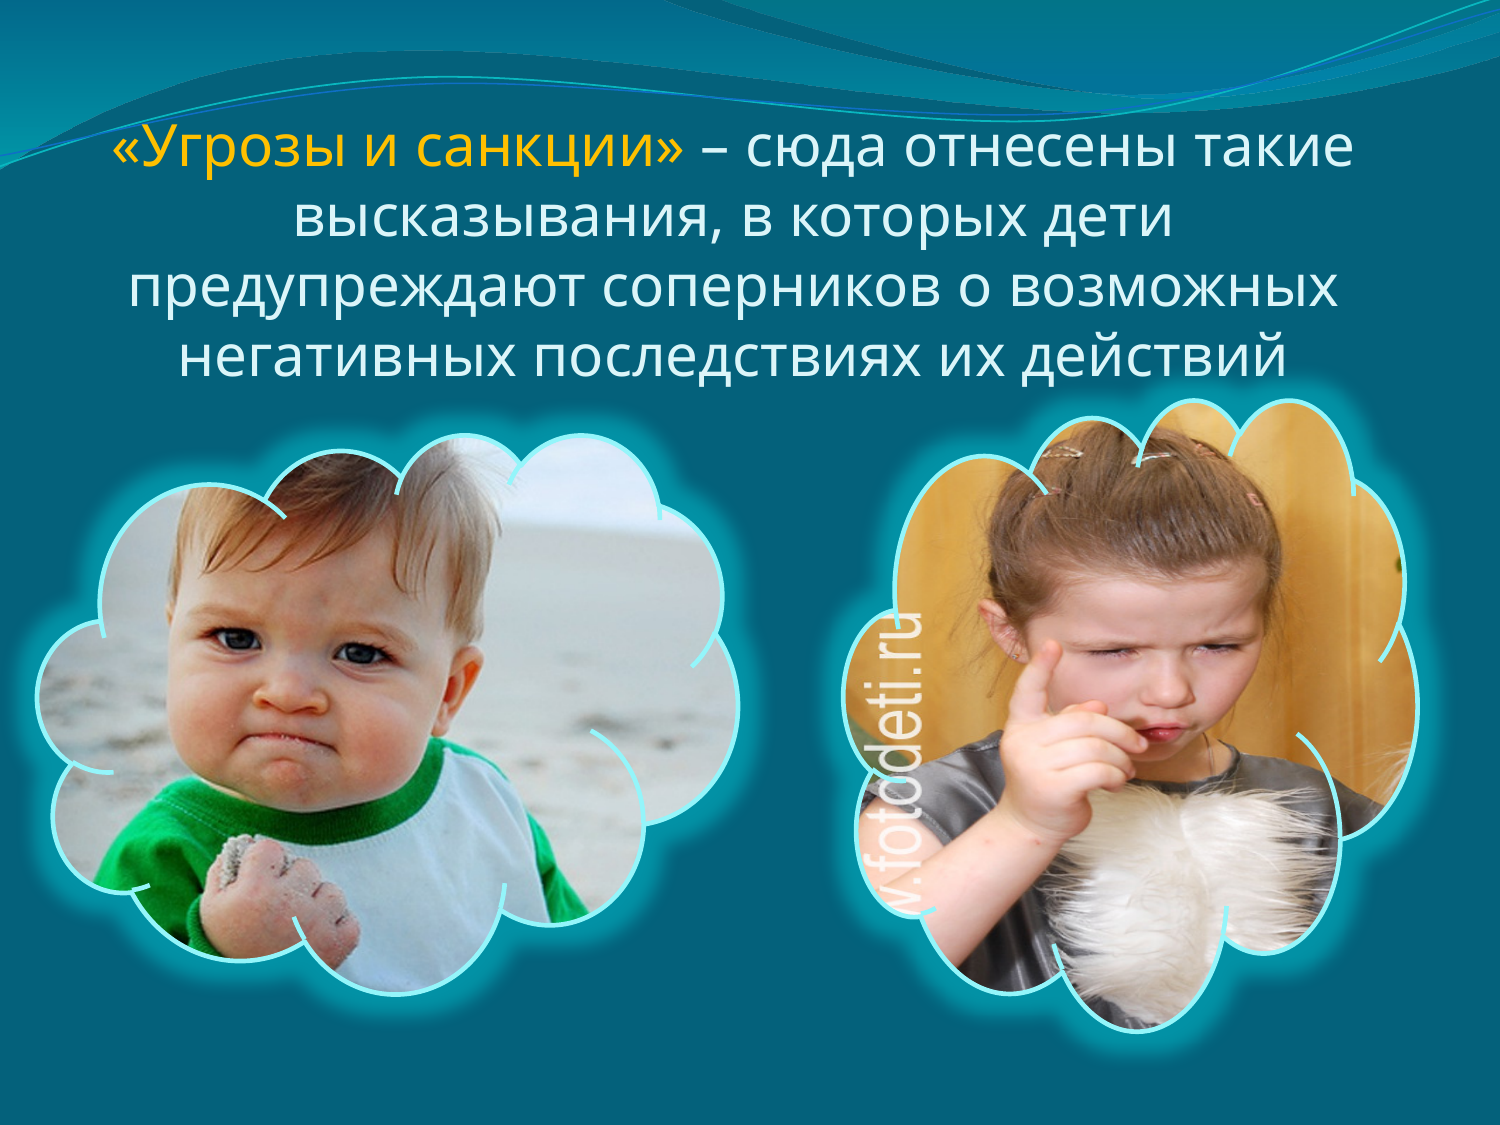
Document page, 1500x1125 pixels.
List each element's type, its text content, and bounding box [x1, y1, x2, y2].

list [37, 433, 738, 993]
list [843, 398, 1418, 1030]
title «Угрозы и санкции» – сюда отнесены такие высказывания, в которых дети предупреждают соперников о возможных негативных последствиях их действий [58, 117, 1409, 389]
